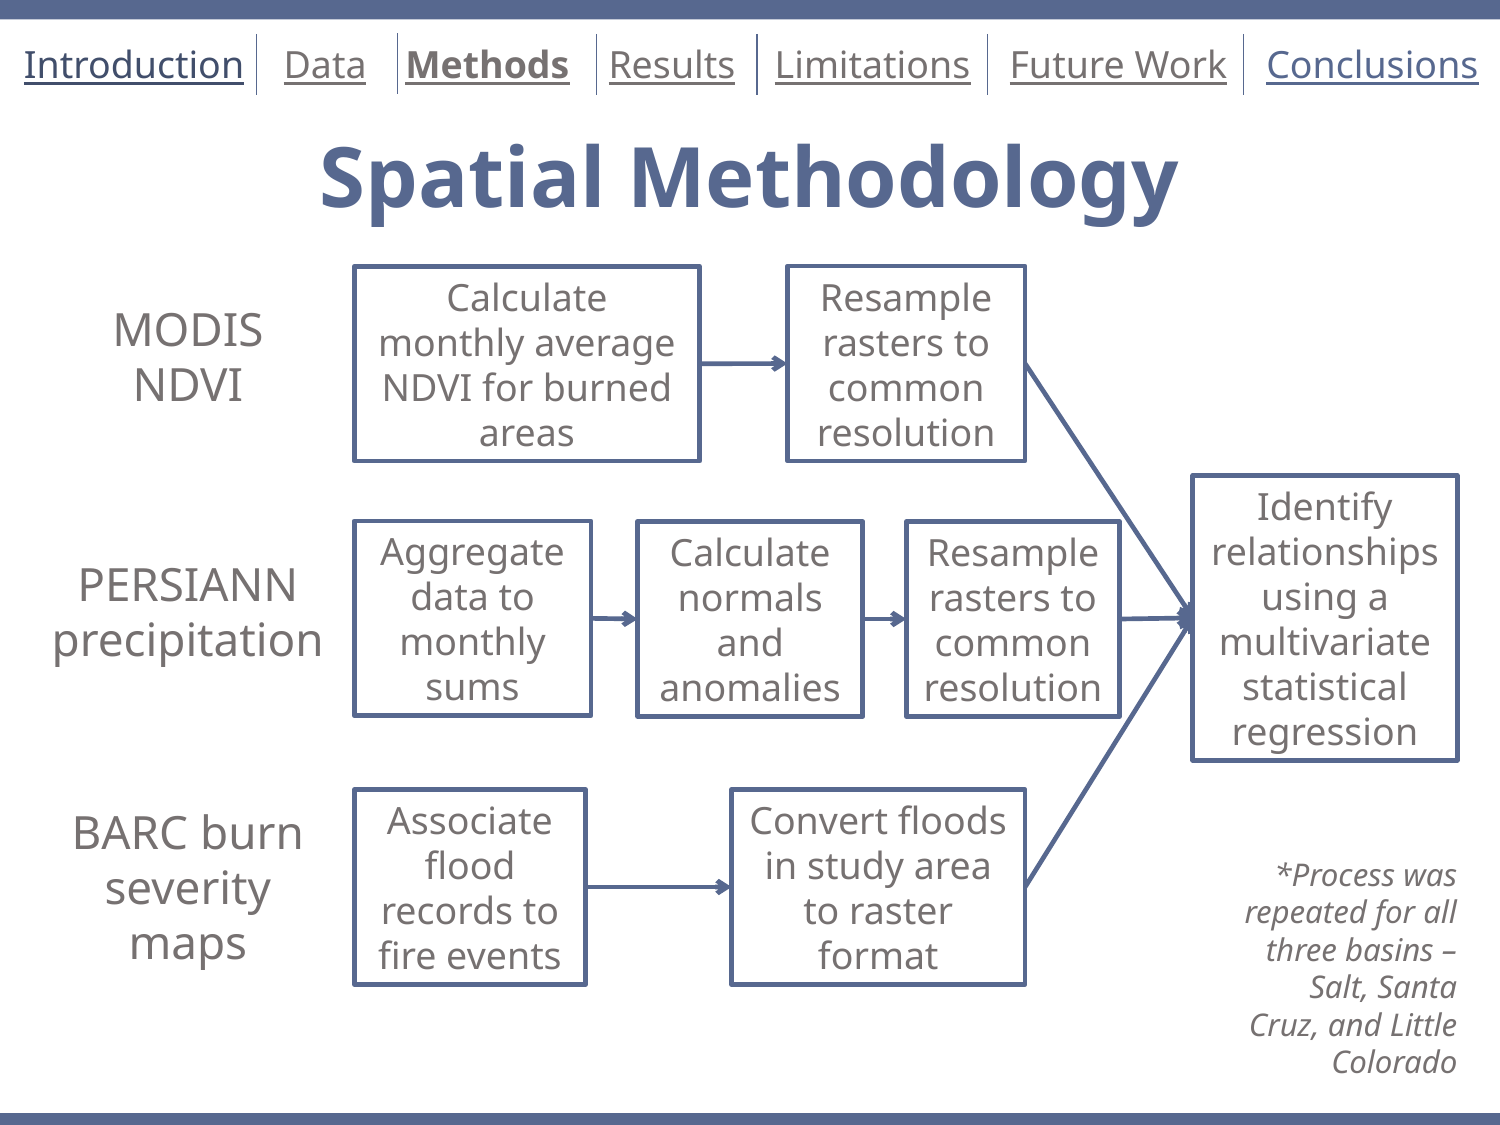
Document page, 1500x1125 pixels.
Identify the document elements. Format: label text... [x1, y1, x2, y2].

text_box Associate flood records to fire events [354, 789, 586, 985]
text_box MODIS NDVI [84, 293, 291, 419]
text_box Resample rasters to common resolution [906, 521, 1025, 717]
text_box Introduction Data Methods Results Limitations Future Work Conclusions [0, 33, 1500, 100]
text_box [1025, 620, 1193, 889]
list Spatial Methodology [295, 128, 1204, 244]
text_box Convert floods in study area to raster format [731, 789, 1026, 985]
text_box PERSIANN precipitation [24, 547, 352, 673]
text_box Calculate normals and anomalies [637, 521, 863, 717]
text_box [1025, 364, 1193, 620]
text_box Calculate monthly average NDVI for burned areas [354, 266, 700, 462]
text_box *Process was repeated for all three basins – Salt, Santa Cruz, and Little Colorado [1217, 847, 1473, 1088]
text_box Resample rasters to common resolution [787, 266, 1026, 461]
text_box BARC burn severity maps [35, 796, 341, 976]
text_box Aggregate data to monthly sums [354, 520, 591, 716]
text_box Identify relationships using a multivariate statistical regression [1193, 475, 1458, 761]
